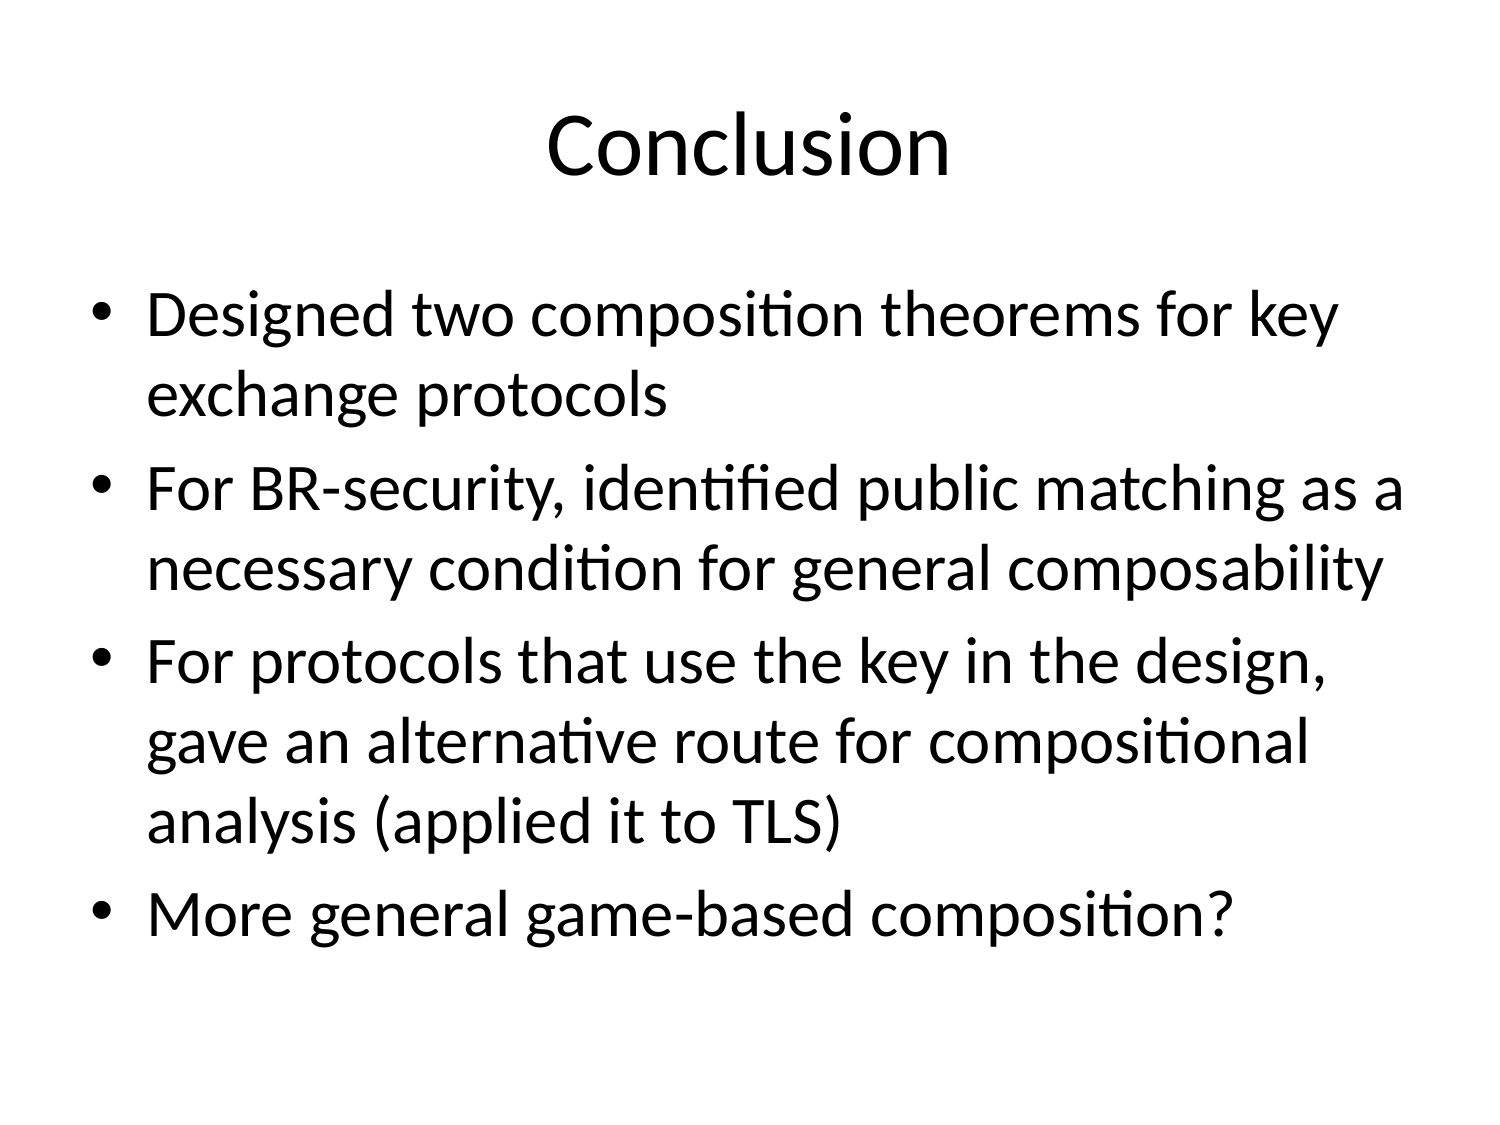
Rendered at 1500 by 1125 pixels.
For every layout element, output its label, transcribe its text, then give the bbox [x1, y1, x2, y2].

list Designed two composition theorems for key exchange protocols For BR-security, identified public matching as a necessary condition for general composability For protocols that use the key in the design, gave an alternative route for compositional analysis (applied it to TLS) More general game-based composition? [75, 262, 1425, 1005]
title Conclusion [75, 45, 1425, 233]
